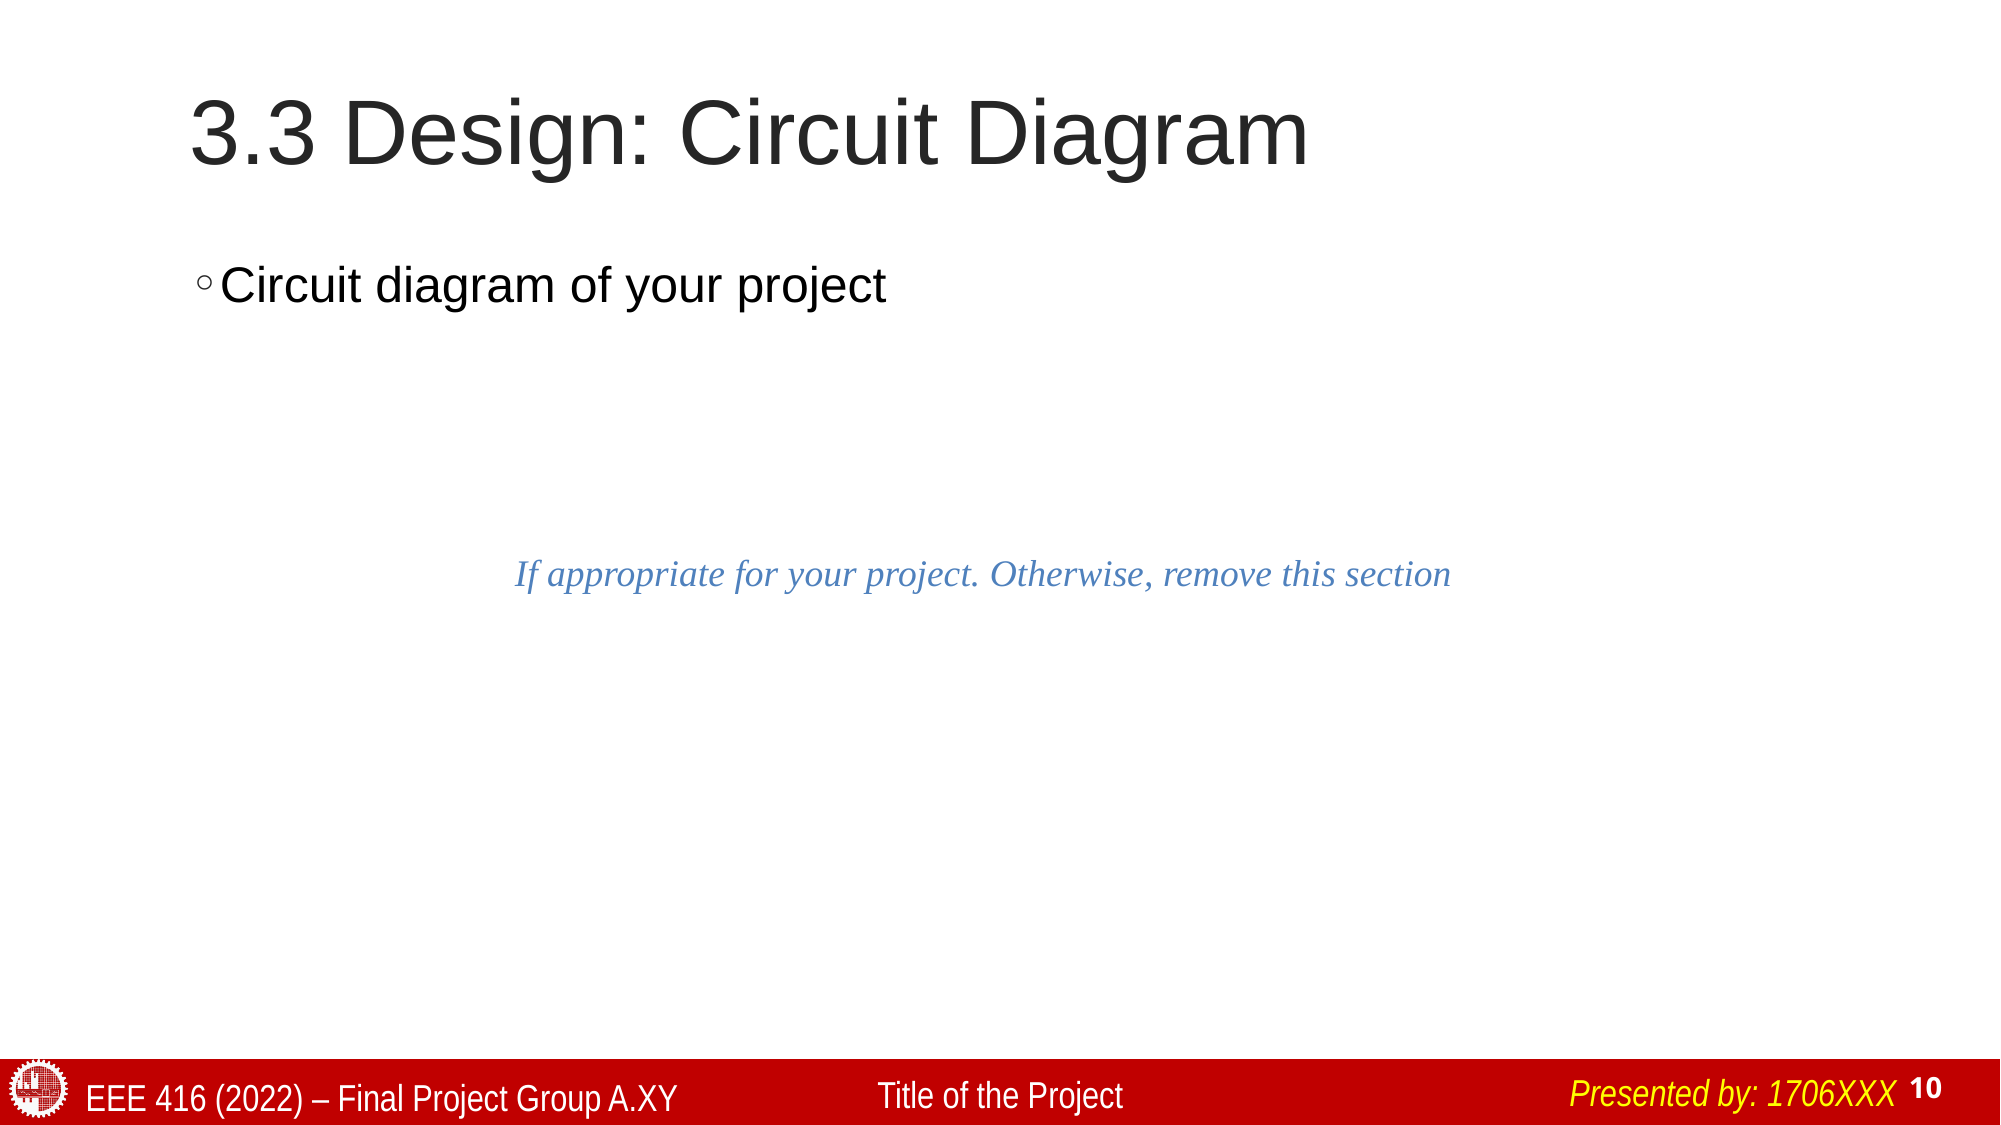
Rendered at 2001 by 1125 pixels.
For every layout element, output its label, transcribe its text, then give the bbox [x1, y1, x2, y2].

title 3.3 Design: Circuit Diagram [174, 75, 1825, 195]
text_box If appropriate for your project. Otherwise, remove this section [500, 541, 1500, 601]
text_box Presented by: 1706XXX [1554, 1061, 1912, 1122]
slide_number 10 [1912, 1066, 1958, 1118]
picture [8, 1059, 71, 1118]
slide_number EEE 416 (2022) – Final Project Group A.XY [70, 1066, 862, 1125]
list Circuit diagram of your project [174, 245, 1825, 990]
footer Title of the Project [862, 1063, 1872, 1125]
